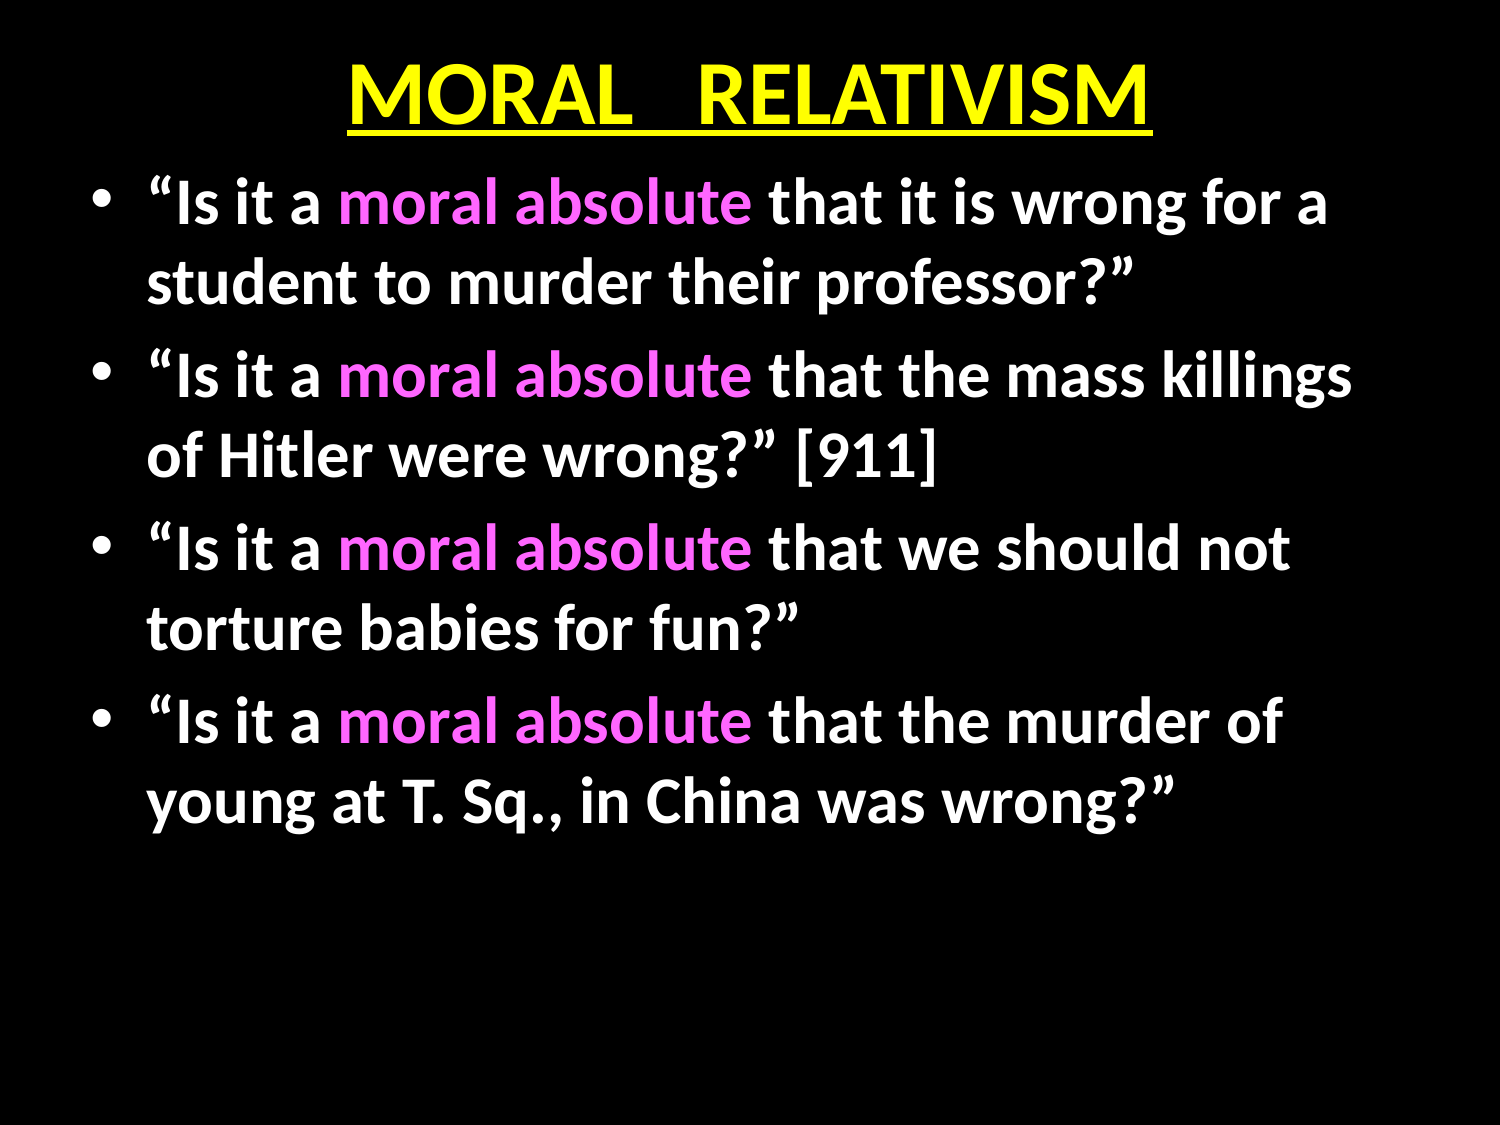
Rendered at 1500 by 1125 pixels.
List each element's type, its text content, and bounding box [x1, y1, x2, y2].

title MORAL RELATIVISM [75, 0, 1425, 149]
list “Is it a moral absolute that it is wrong for a student to murder their professor?” “Is it a moral absolute that the mass killings of Hitler were wrong?” [911] “Is it a moral absolute that we should not torture babies for fun?” “Is it a moral absolute that the murder of young at T. Sq., in China was wrong?” [75, 149, 1425, 1007]
